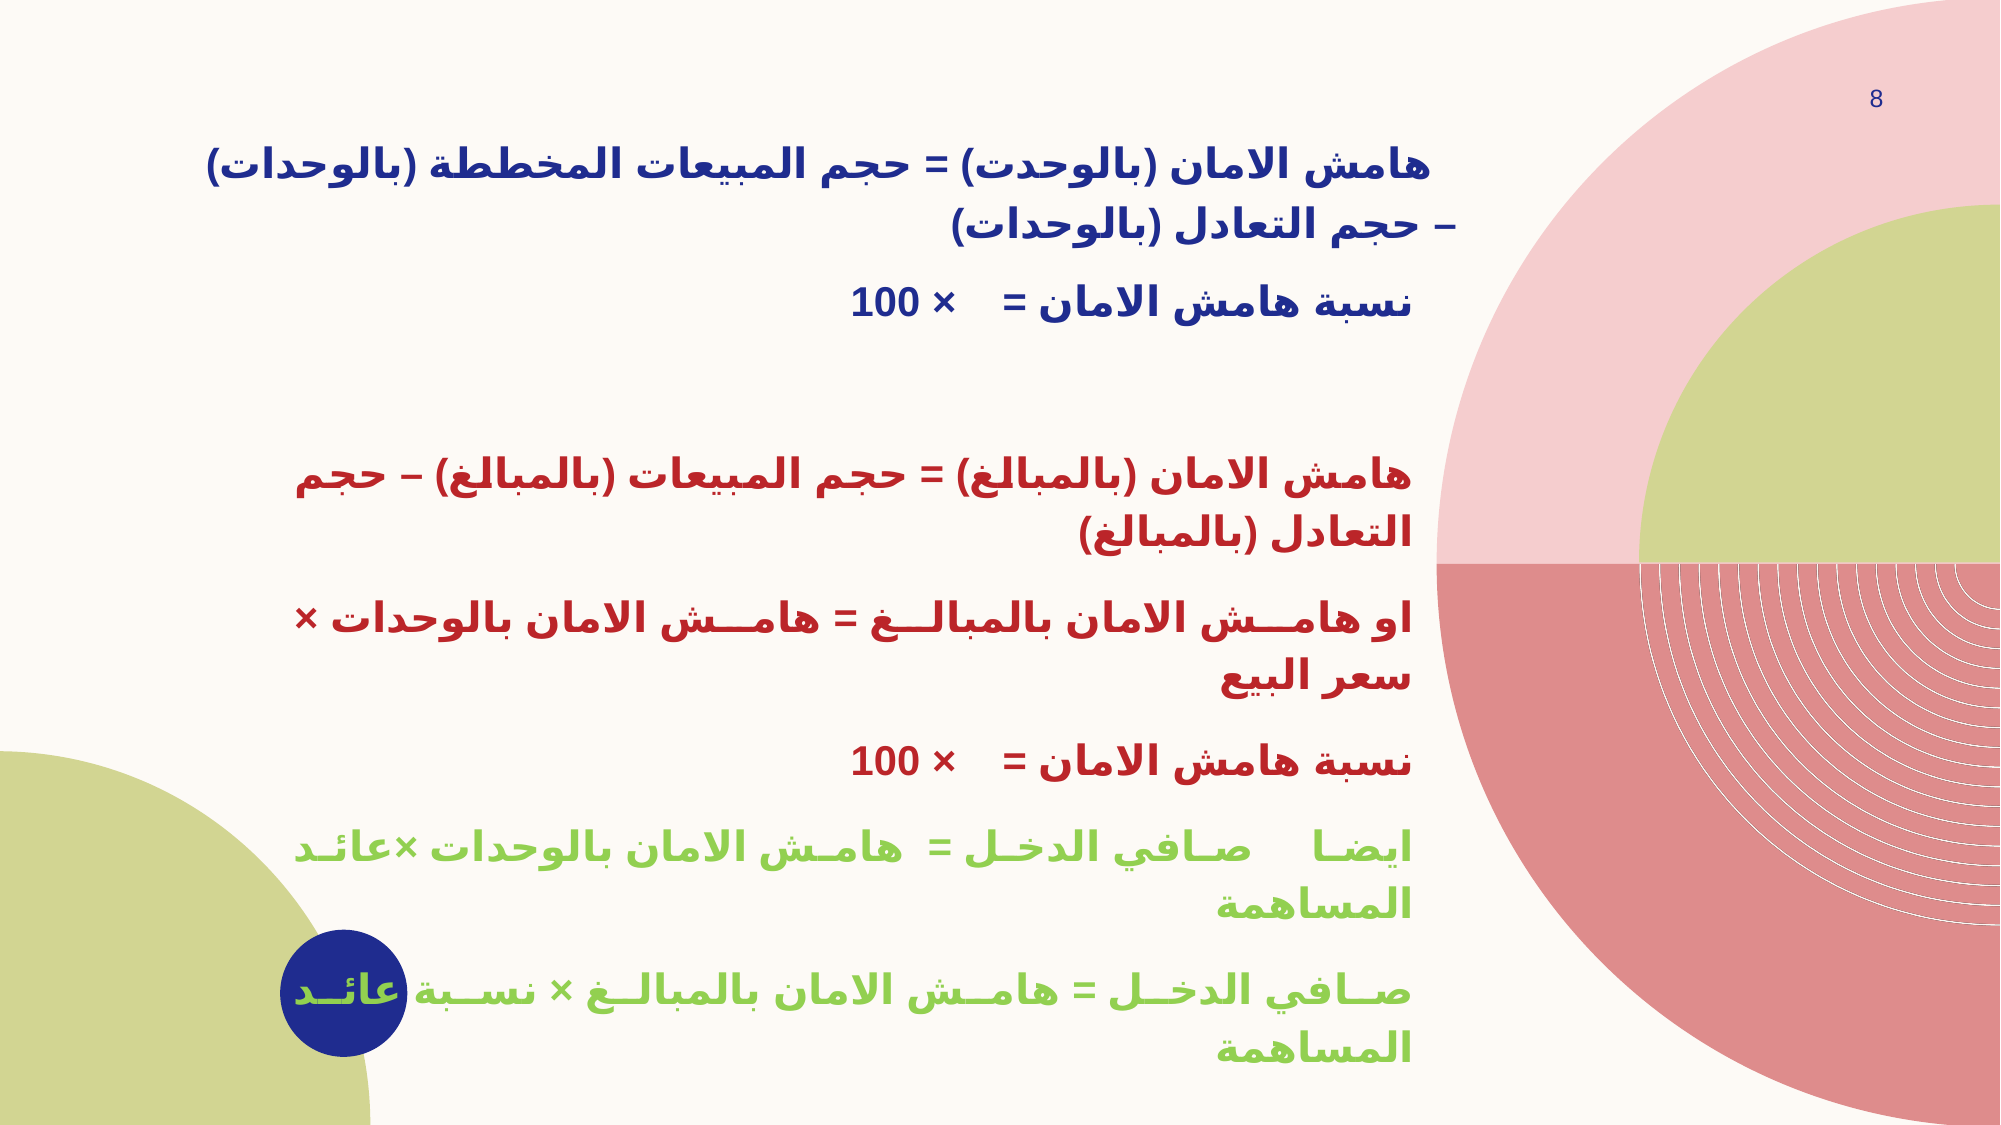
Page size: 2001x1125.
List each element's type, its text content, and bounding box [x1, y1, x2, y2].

picture [1639, 564, 2000, 926]
slide_number 8 [1795, 75, 1958, 120]
title هامش الامان (بالوحدت) = حجم المبيعات المخططة (بالوحدات) – حجم التعادل (بالوحدات) [164, 79, 1472, 244]
